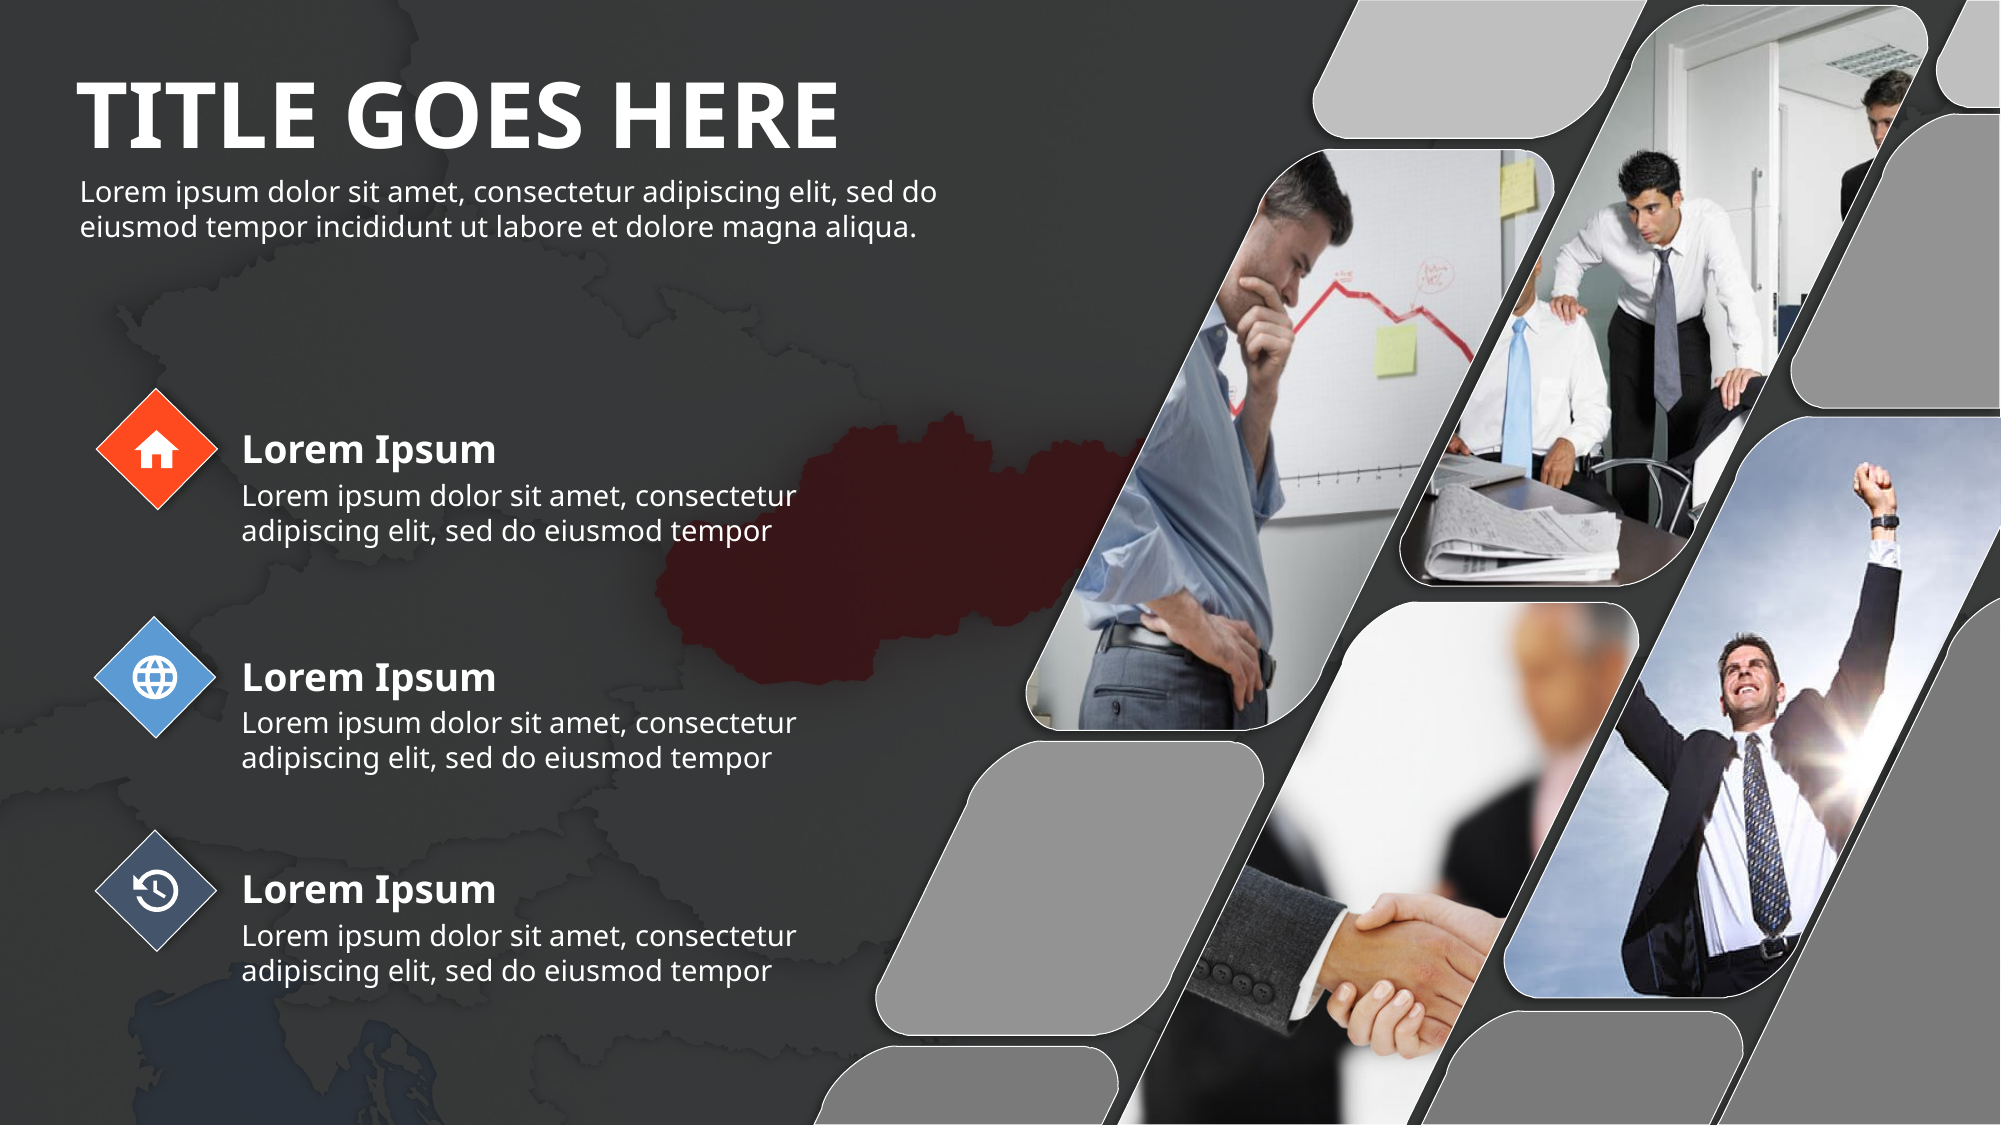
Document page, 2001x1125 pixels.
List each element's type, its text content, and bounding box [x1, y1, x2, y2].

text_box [60, 49, 813, 252]
text_box [94, 387, 219, 512]
text_box Lorem Ipsum Lorem ipsum dolor sit amet, consectetur adipiscing elit, sed do eiusmod tempor [231, 420, 813, 553]
text_box [92, 615, 218, 740]
text_box [133, 869, 179, 912]
text_box [93, 828, 218, 953]
text_box [134, 430, 180, 469]
text_box Lorem Ipsum Lorem ipsum dolor sit amet, consectetur adipiscing elit, sed do eiusmod tempor [231, 859, 813, 993]
text_box [132, 655, 178, 700]
text_box Lorem Ipsum Lorem ipsum dolor sit amet, consectetur adipiscing elit, sed do eiusmod tempor [231, 647, 813, 780]
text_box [813, 0, 2000, 1125]
